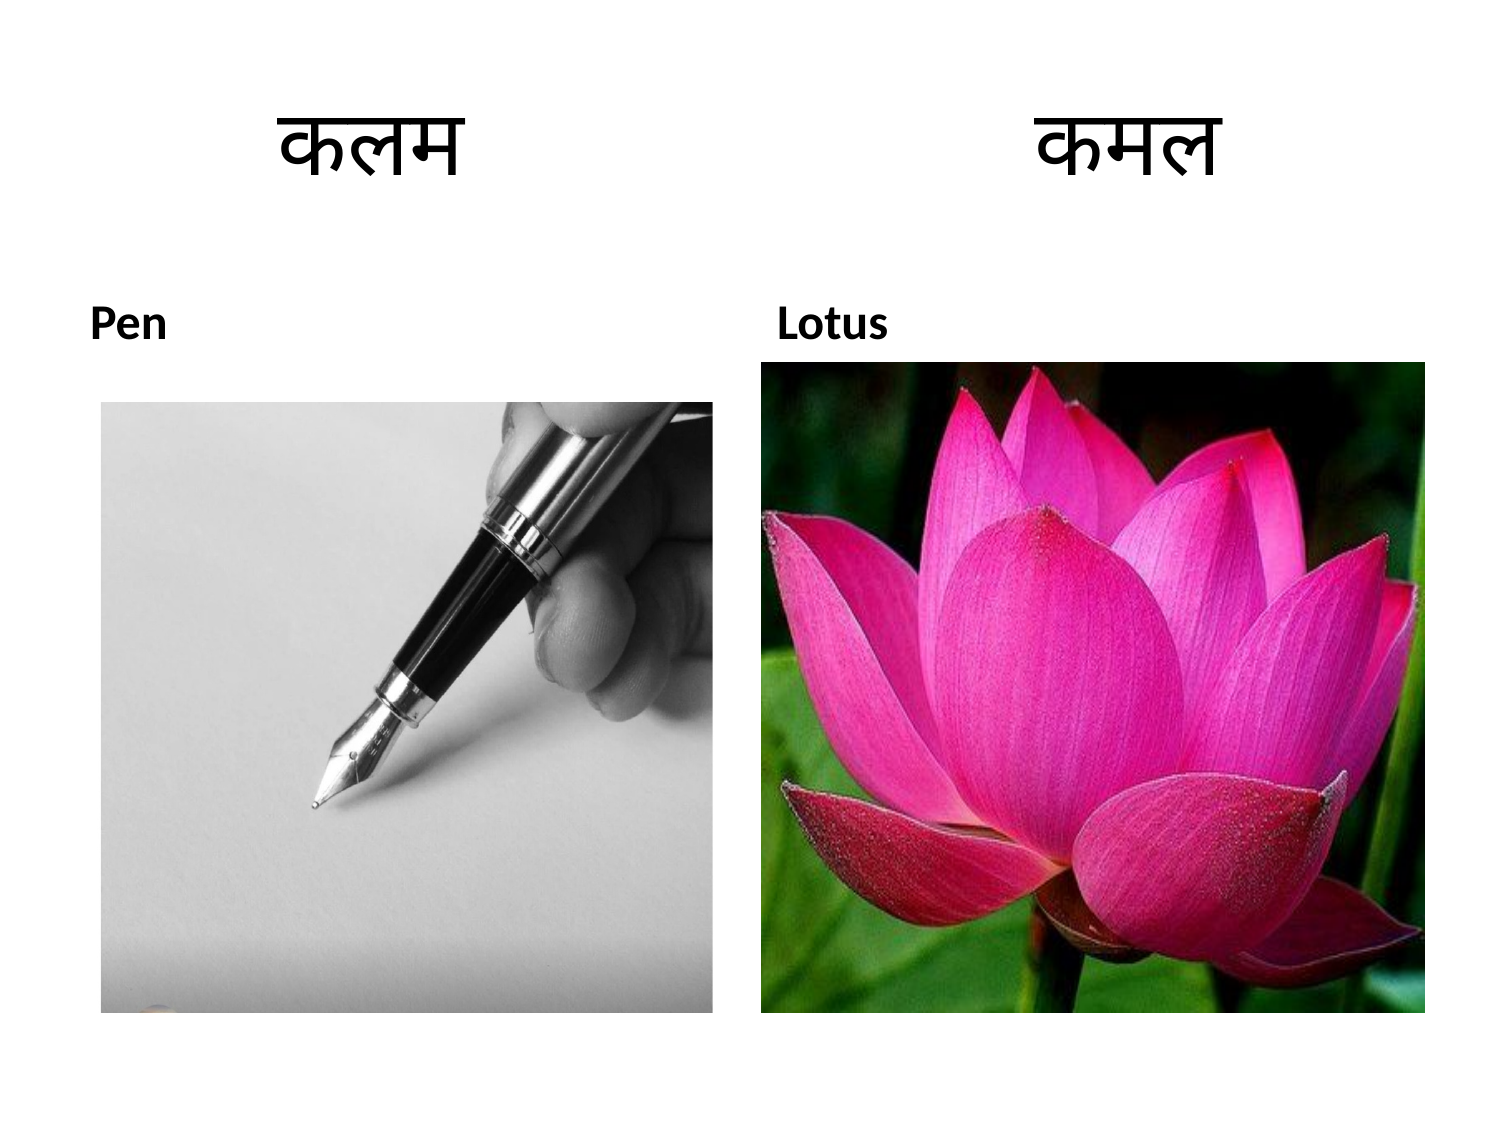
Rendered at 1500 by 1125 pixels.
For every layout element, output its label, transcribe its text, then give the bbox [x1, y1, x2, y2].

list Lotus [761, 251, 1425, 357]
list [761, 362, 1426, 1013]
list Pen [75, 251, 738, 357]
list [74, 402, 738, 1013]
title कलम कमल [75, 45, 1425, 233]
